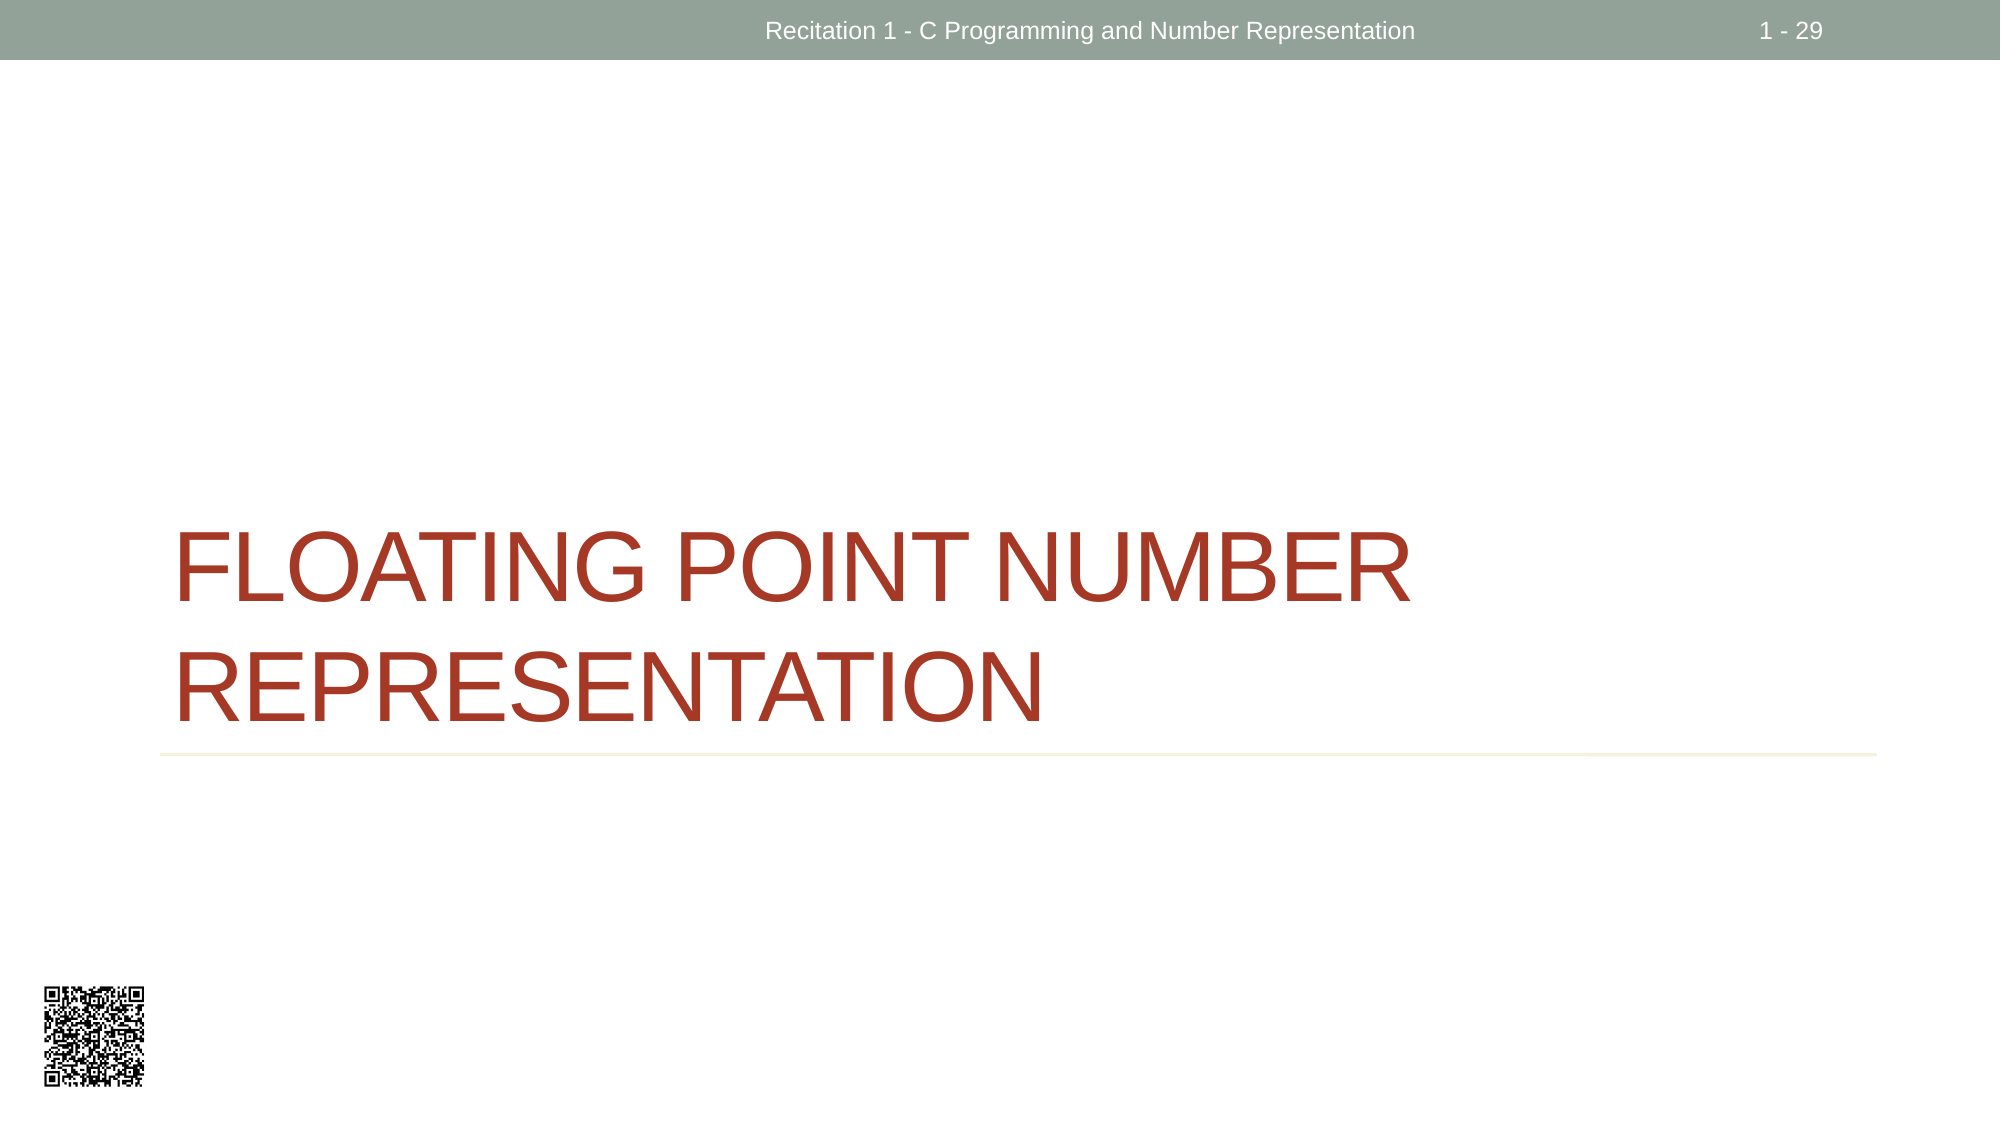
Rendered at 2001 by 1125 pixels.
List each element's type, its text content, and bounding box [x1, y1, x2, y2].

footer Recitation 1 - C Programming and Number Representation [750, 3, 1650, 57]
title Floating point number representation [157, 387, 1858, 749]
slide_number 1 - 29 [1744, 3, 1900, 57]
picture [42, 984, 148, 1089]
